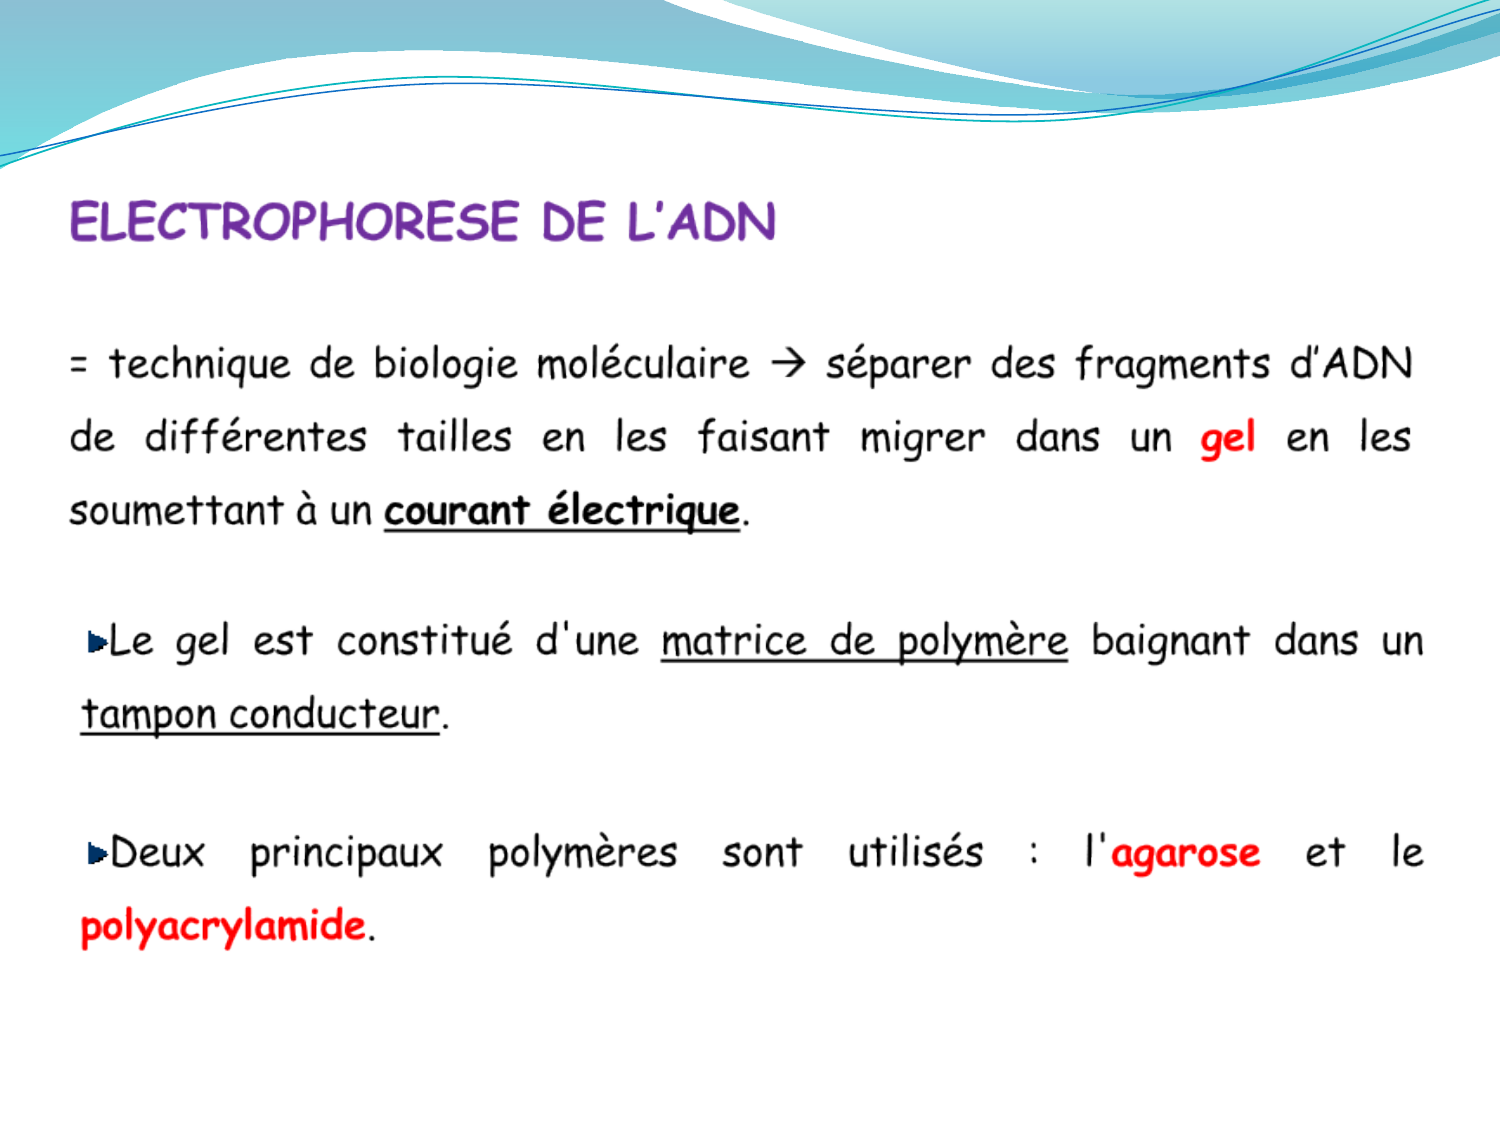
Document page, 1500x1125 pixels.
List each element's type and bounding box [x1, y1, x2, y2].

picture [61, 198, 1435, 960]
